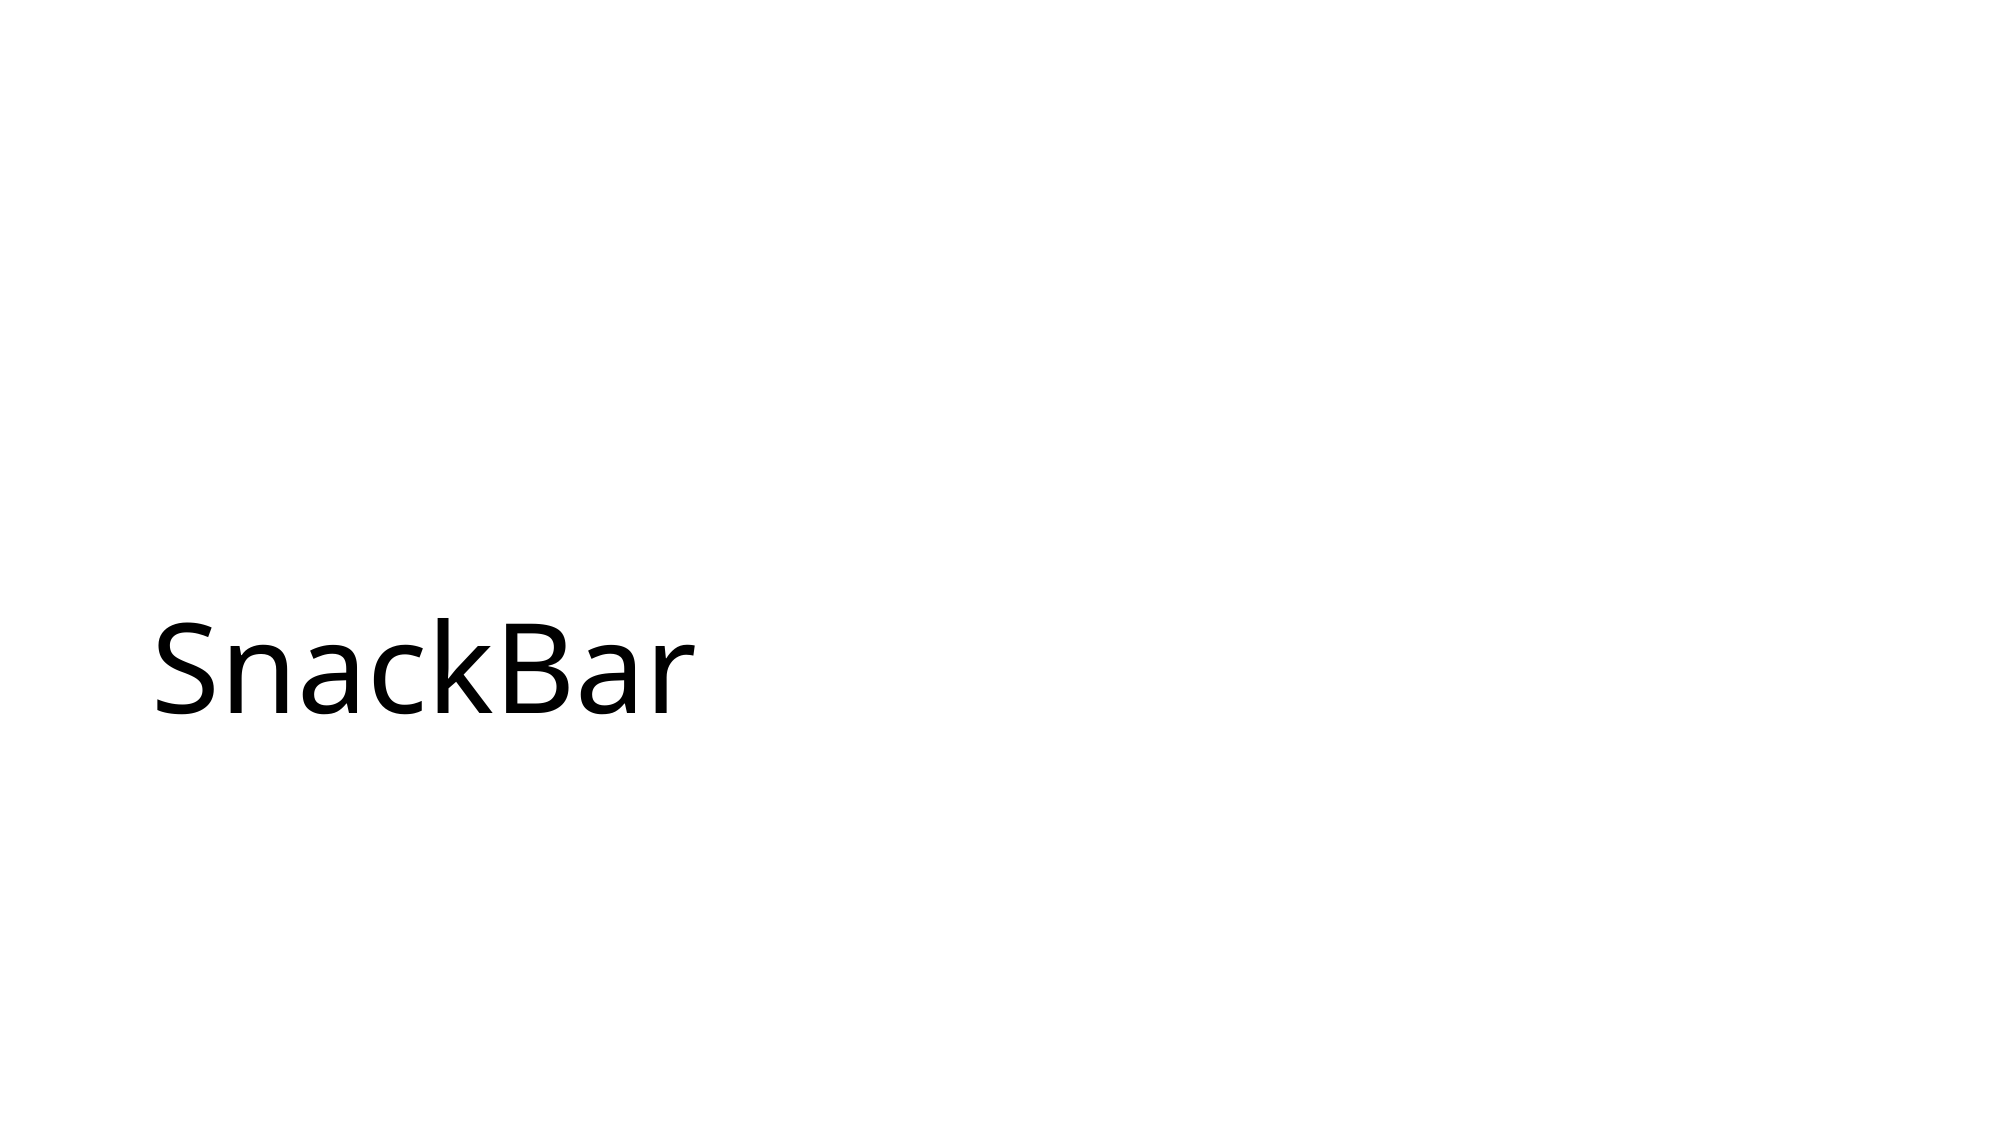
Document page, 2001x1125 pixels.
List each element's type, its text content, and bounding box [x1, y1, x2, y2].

title SnackBar [136, 280, 1862, 749]
